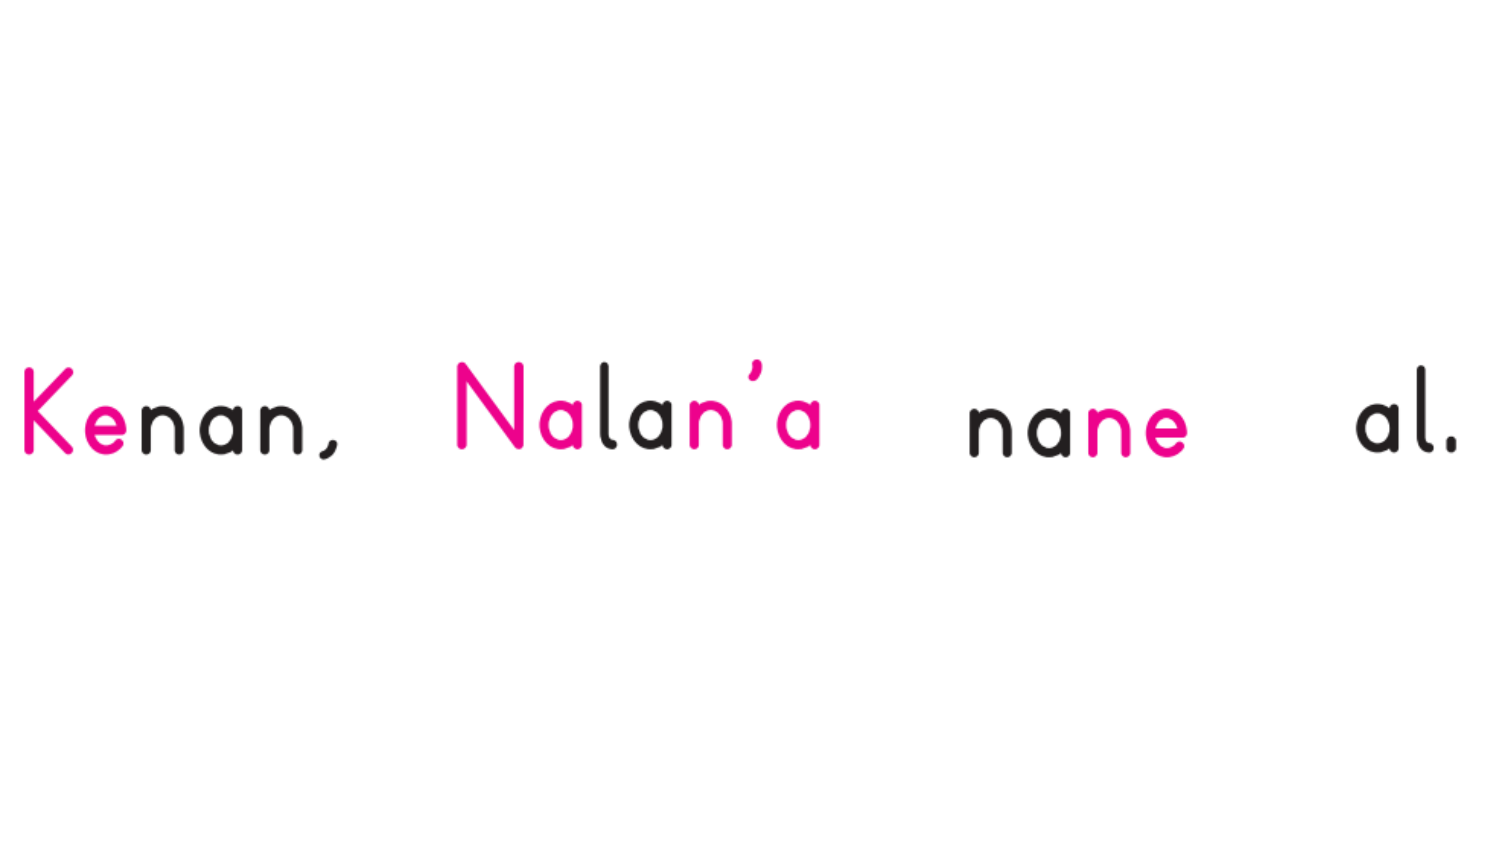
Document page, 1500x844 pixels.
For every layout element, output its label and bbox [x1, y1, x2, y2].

picture [0, 341, 362, 503]
picture [1311, 325, 1500, 487]
picture [950, 341, 1215, 503]
picture [427, 325, 834, 487]
